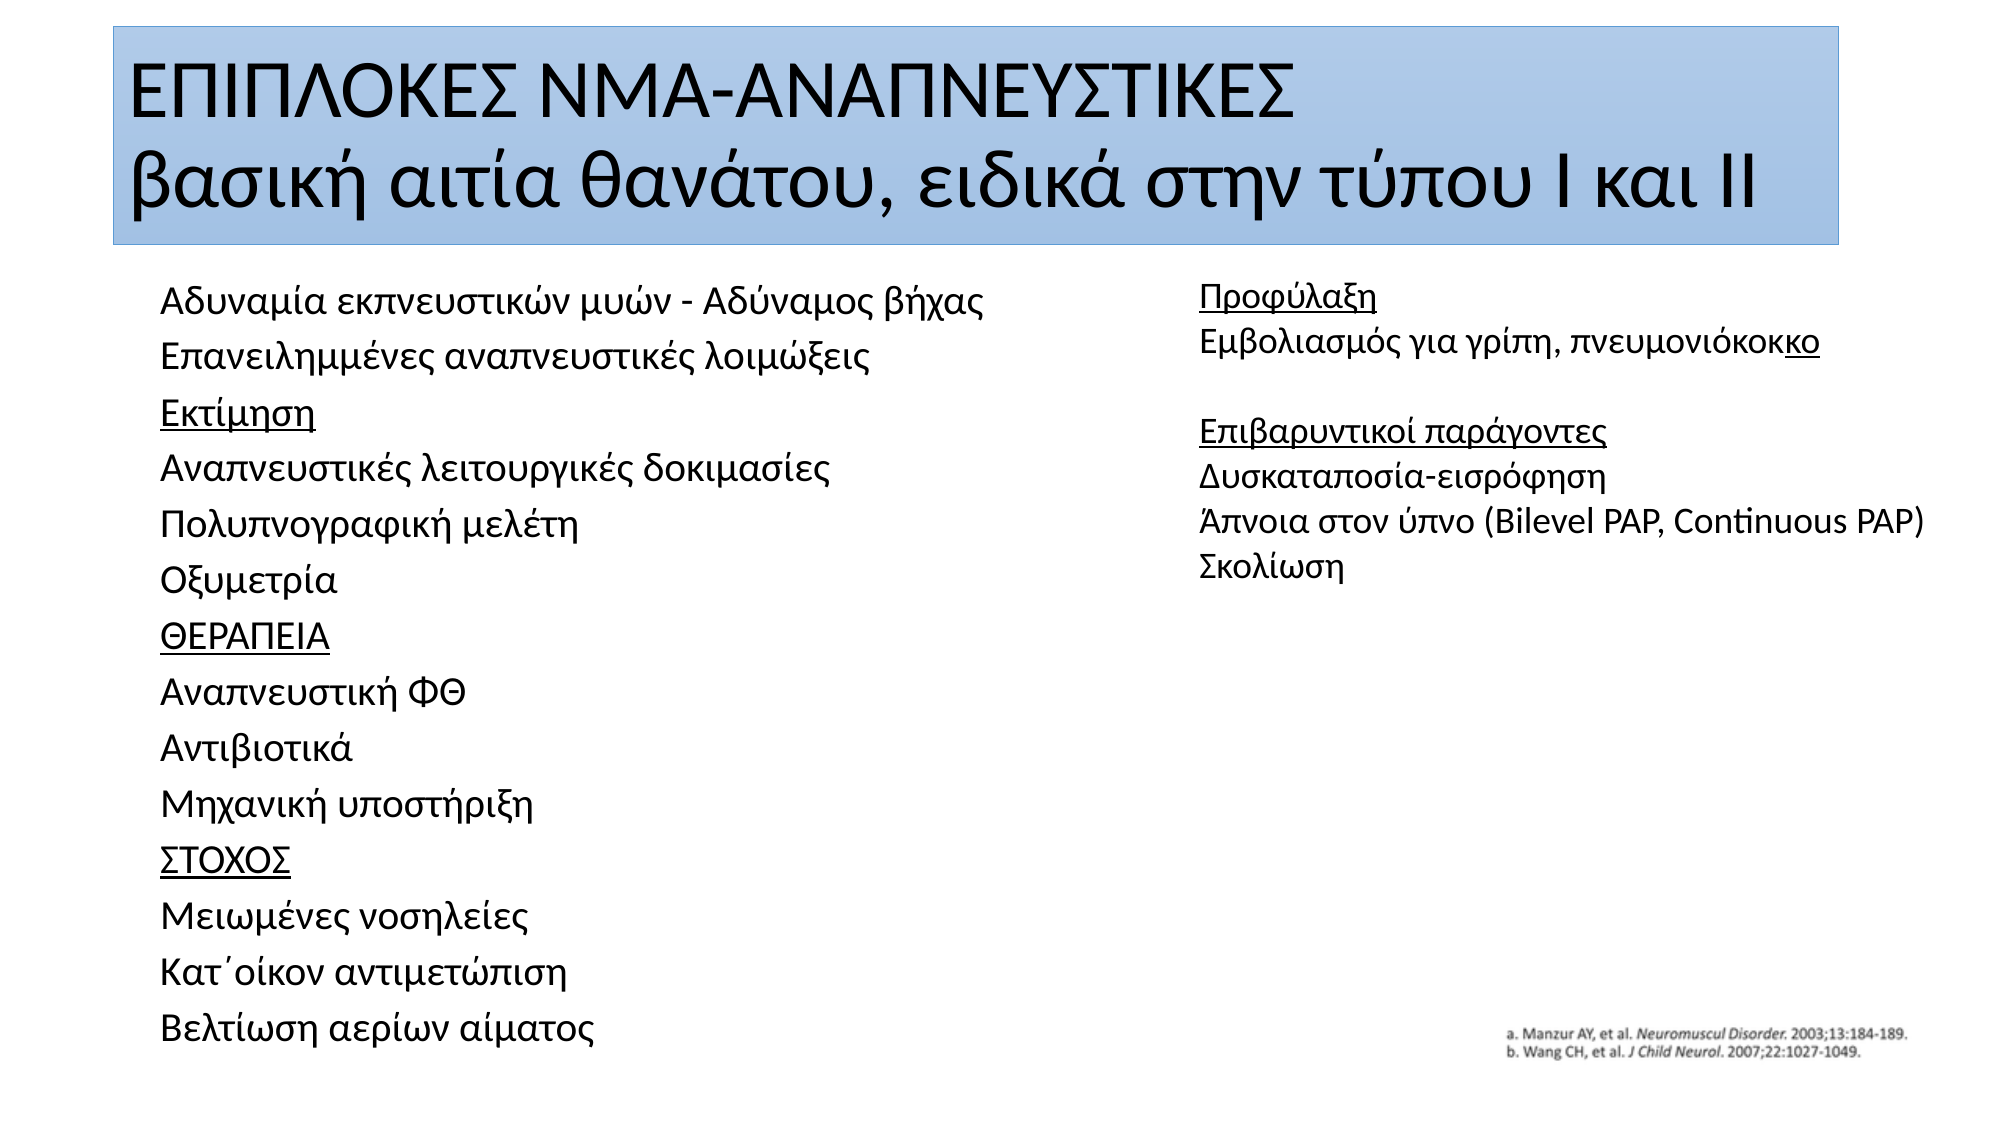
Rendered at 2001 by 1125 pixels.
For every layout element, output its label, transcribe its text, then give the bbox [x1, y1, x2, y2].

title ΕΠΙΠΛΟΚΕΣ ΝΜΑ-ΑΝΑΠΝΕΥΣΤΙΚΕΣ βασική αιτία θανάτου, ειδικά στην τύπου Ι και ΙΙ [113, 26, 1839, 245]
picture [1500, 1015, 1912, 1073]
text_box Προφύλαξη Εμβολιασμός για γρίπη, πνευμονιόκοκκο Επιβαρυντικοί παράγοντες Δυσκαταποσία-εισρόφηση Άπνοια στον ύπνο (Bilevel PAP, Continuous PAP) Σκολίωση [1184, 263, 1941, 684]
list Αδυναμία εκπνευστικών μυών - Αδύναμος βήχας Επανειλημμένες αναπνευστικές λοιμώξεις Εκτίμηση Αναπνευστικές λειτουργικές δοκιμασίες Πολυπνογραφική μελέτη Οξυμετρία ΘΕΡΑΠΕΙΑ Αναπνευστική ΦΘ Αντιβιοτικά Μηχανική υποστήριξη ΣΤΟΧΟΣ Μειωμένες νοσηλείες Κατ΄οίκον αντιμετώπιση Βελτίωση αερίων αίματος [145, 271, 1001, 1099]
